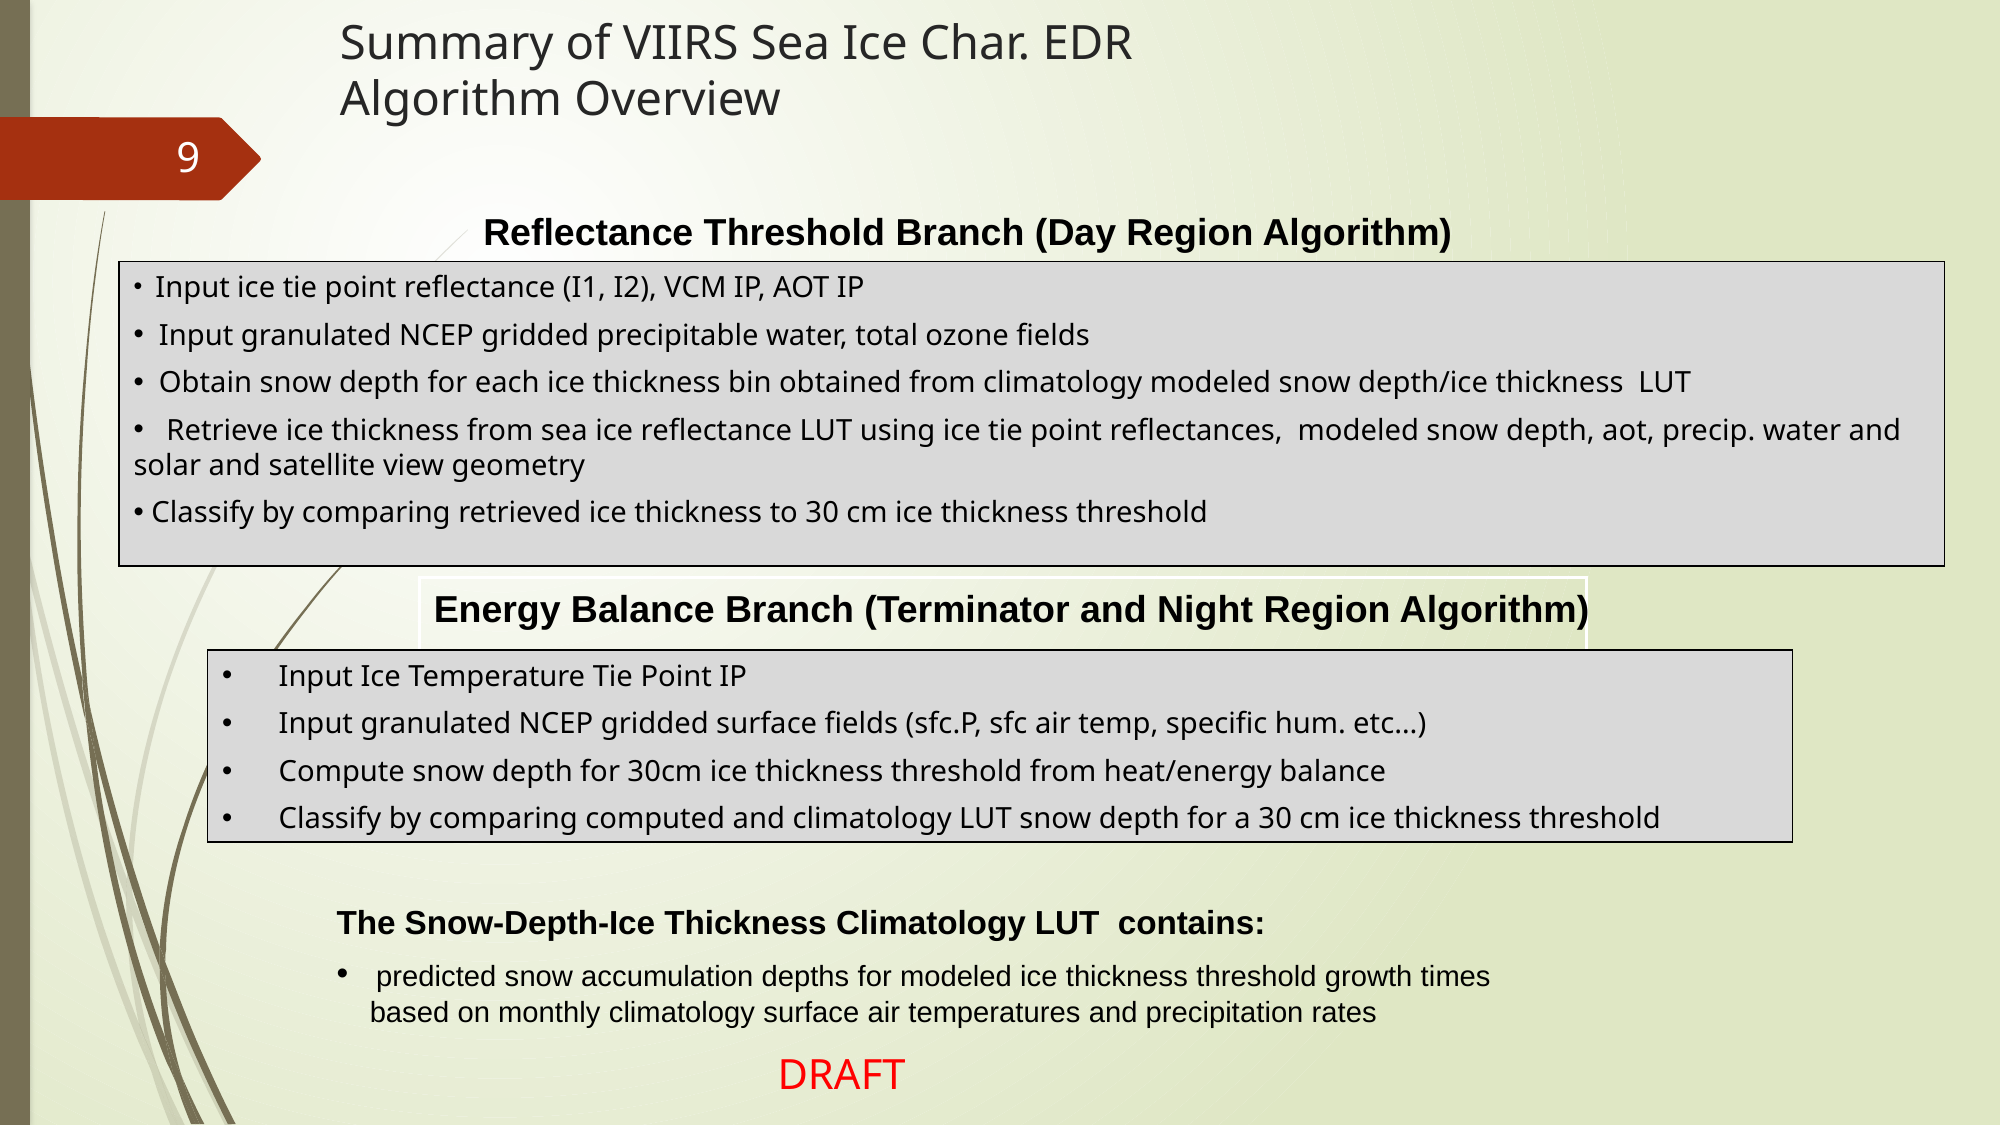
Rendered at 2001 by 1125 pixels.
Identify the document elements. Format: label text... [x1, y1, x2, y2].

text_box Input ice tie point reflectance (I1, I2), VCM IP, AOT IP Input granulated NCEP gridded precipitable water, total ozone fields Obtain snow depth for each ice thickness bin obtained from climatology modeled snow depth/ice thickness LUT Retrieve ice thickness from sea ice reflectance LUT using ice tie point reflectances, modeled snow depth, aot, precip. water and solar and satellite view geometry Classify by comparing retrieved ice thickness to 30 cm ice thickness threshold [1739, 261, 1945, 566]
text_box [418, 200, 1735, 832]
text_box Input ice tie point reflectance (I1, I2), VCM IP, AOT IP Input granulated NCEP gridded precipitable water, total ozone fields Obtain snow depth for each ice thickness bin obtained from climatology modeled snow depth/ice thickness LUT Retrieve ice thickness from sea ice reflectance LUT using ice tie point reflectances, modeled snow depth, aot, precip. water and solar and satellite view geometry Classify by comparing retrieved ice thickness to 30 cm ice thickness threshold [118, 261, 414, 566]
title Summary of VIIRS Sea Ice Char. EDR Algorithm Overview [324, 4, 1675, 135]
slide_number 9 [87, 129, 216, 190]
text_box Input Ice Temperature Tie Point IP Input granulated NCEP gridded surface fields (sfc.P, sfc air temp, specific hum. etc…) Compute snow depth for 30cm ice thickness threshold from heat/energy balance Classify by comparing computed and climatology LUT snow depth for a 30 cm ice thickness threshold [207, 650, 1793, 843]
text_box The Snow-Depth-Ice Thickness Climatology LUT contains: predicted snow accumulation depths for modeled ice thickness threshold growth times based on monthly climatology surface air temperatures and precipitation rates [321, 893, 1704, 1036]
footer DRAFT [762, 1042, 1238, 1103]
